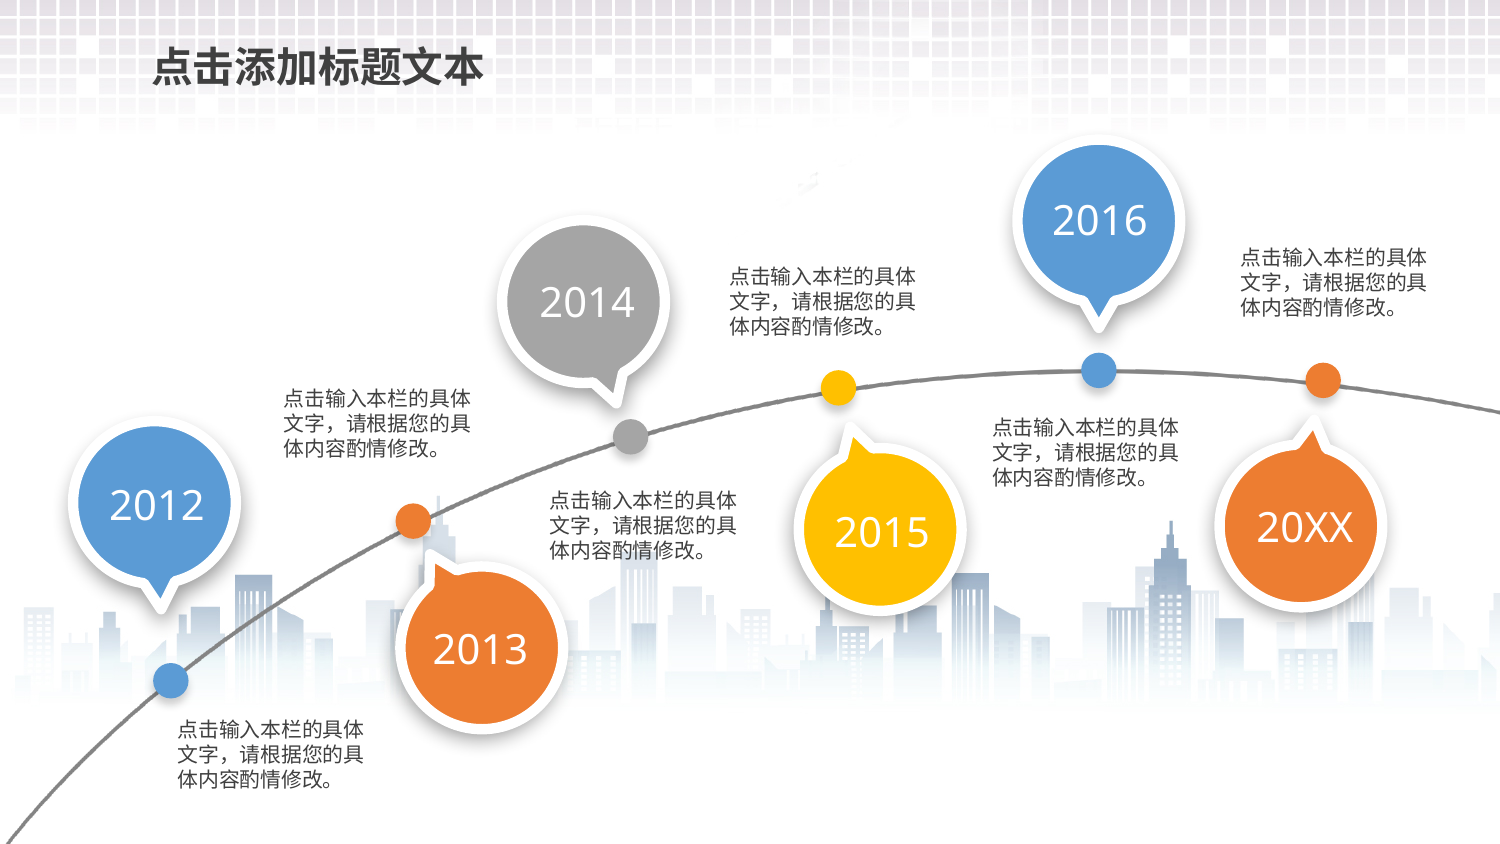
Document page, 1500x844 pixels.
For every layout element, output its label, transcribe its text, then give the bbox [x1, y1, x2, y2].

picture [0, 0, 1500, 844]
text_box 点击输入本栏的具体文字，请根据您的具体内容酌情修改。 [1226, 237, 1459, 327]
text_box 点击输入本栏的具体文字，请根据您的具体内容酌情修改。 [714, 256, 948, 334]
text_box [394, 542, 557, 731]
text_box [1221, 419, 1384, 608]
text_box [73, 421, 237, 610]
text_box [795, 423, 958, 612]
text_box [505, 219, 669, 408]
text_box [1017, 139, 1181, 328]
text_box 点击添加标题文本 [136, 33, 501, 99]
